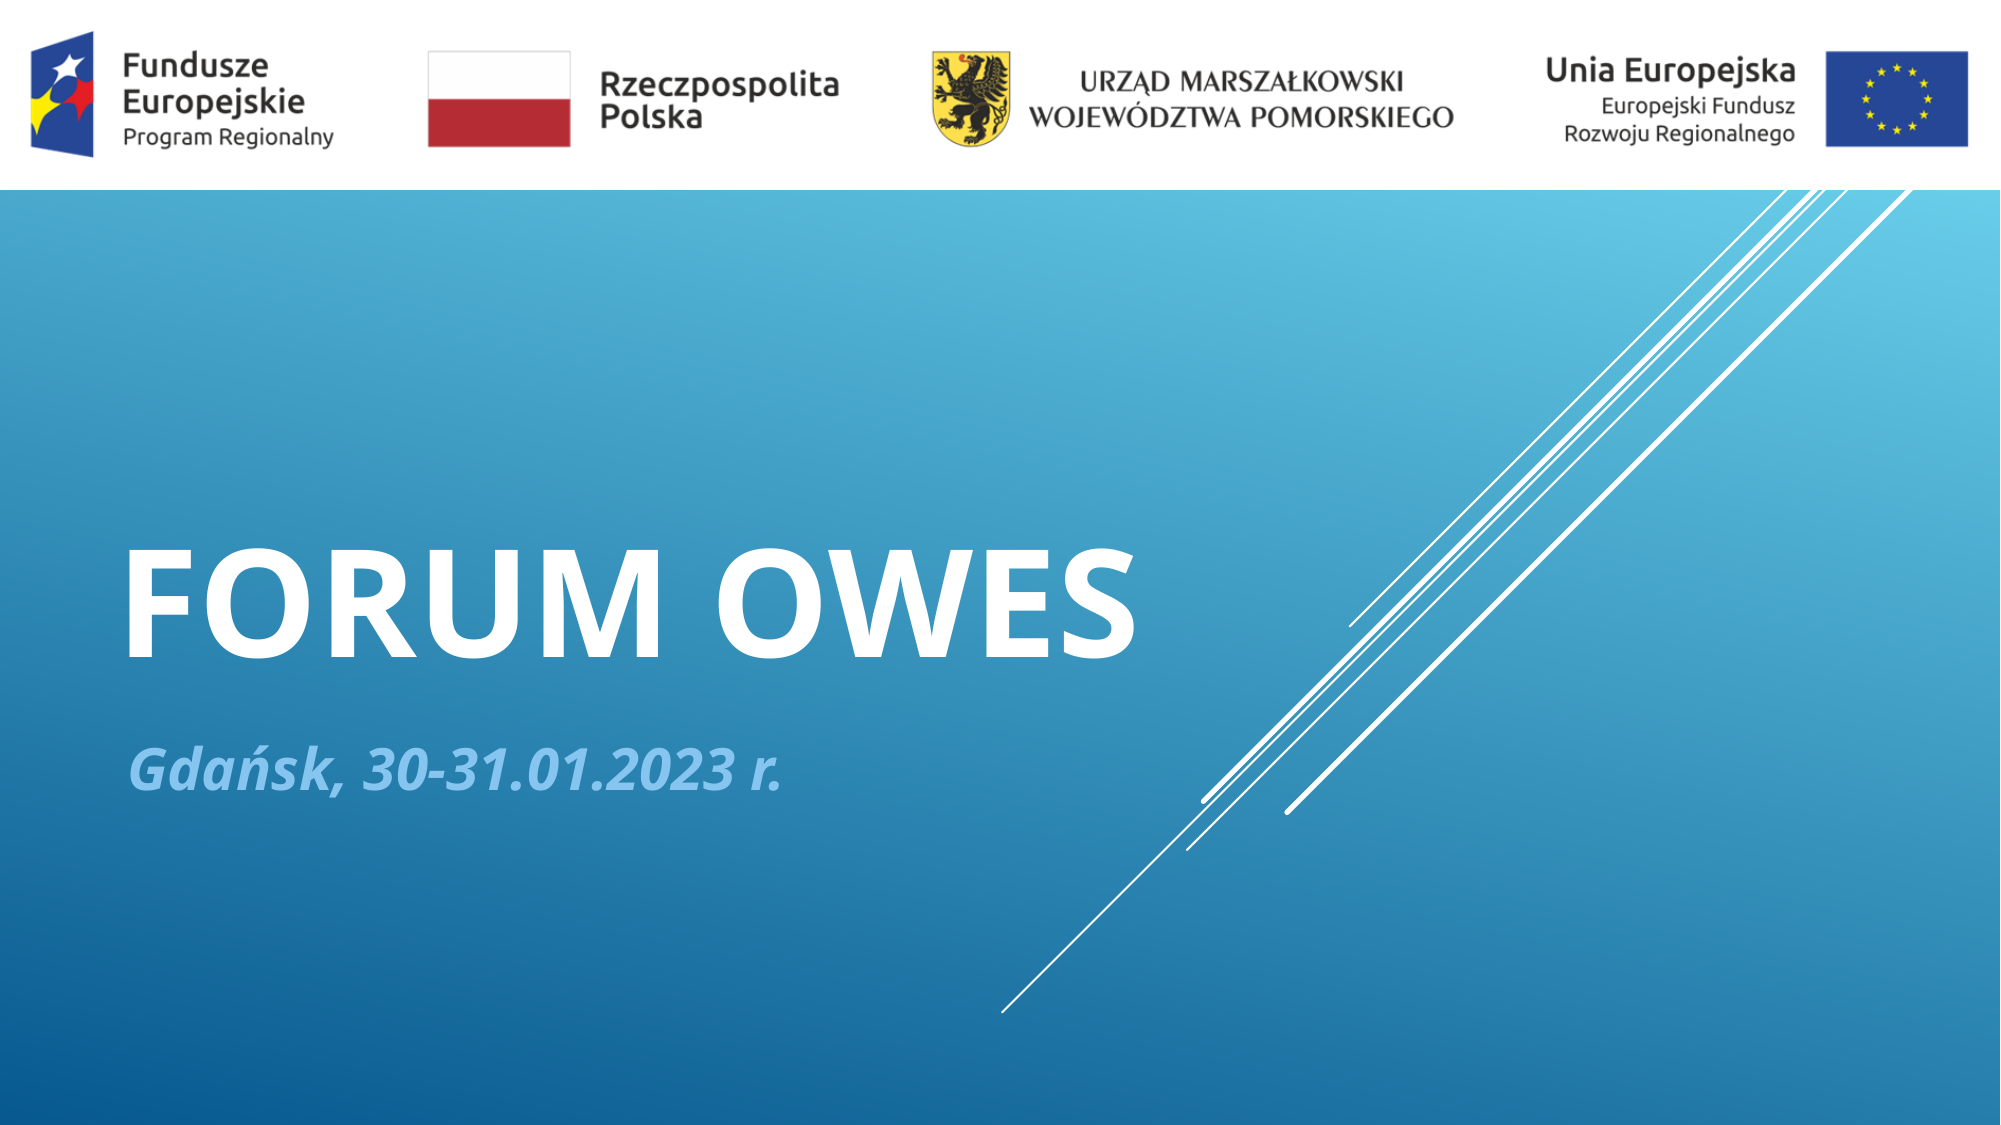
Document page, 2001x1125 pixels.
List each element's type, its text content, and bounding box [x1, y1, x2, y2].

subtitle Gdańsk, 30-31.01.2023 r. [112, 630, 1163, 950]
picture [0, 0, 2000, 190]
title Forum OWES [101, 456, 1414, 695]
